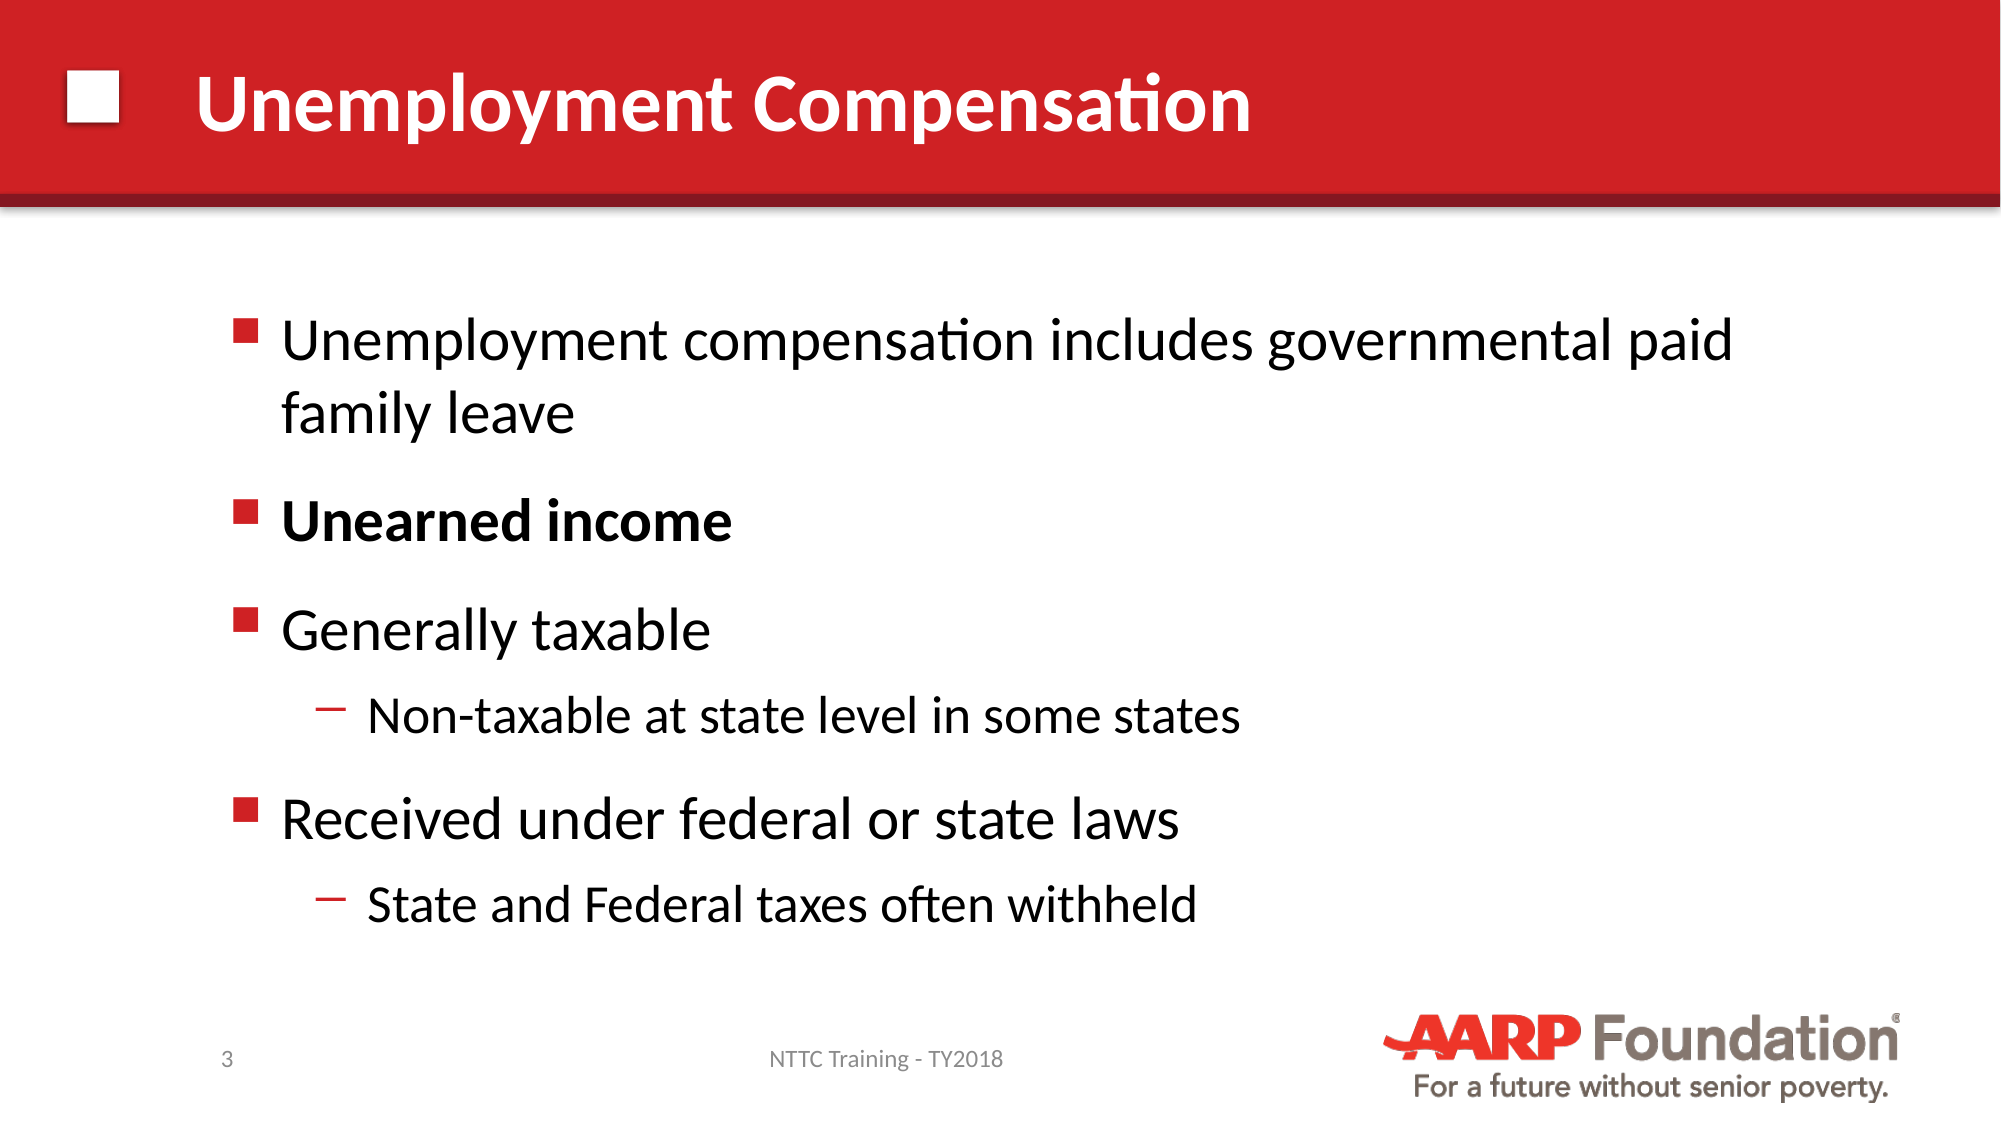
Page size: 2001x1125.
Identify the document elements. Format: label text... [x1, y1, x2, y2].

list Unemployment compensation includes governmental paid family leave Unearned income Generally taxable Non-taxable at state level in some states Received under federal or state laws State and Federal taxes often withheld [209, 288, 1810, 949]
title Unemployment Compensation [174, 4, 1775, 193]
footer NTTC Training - TY2018 [570, 1027, 1204, 1088]
slide_number 3 [99, 1027, 254, 1088]
